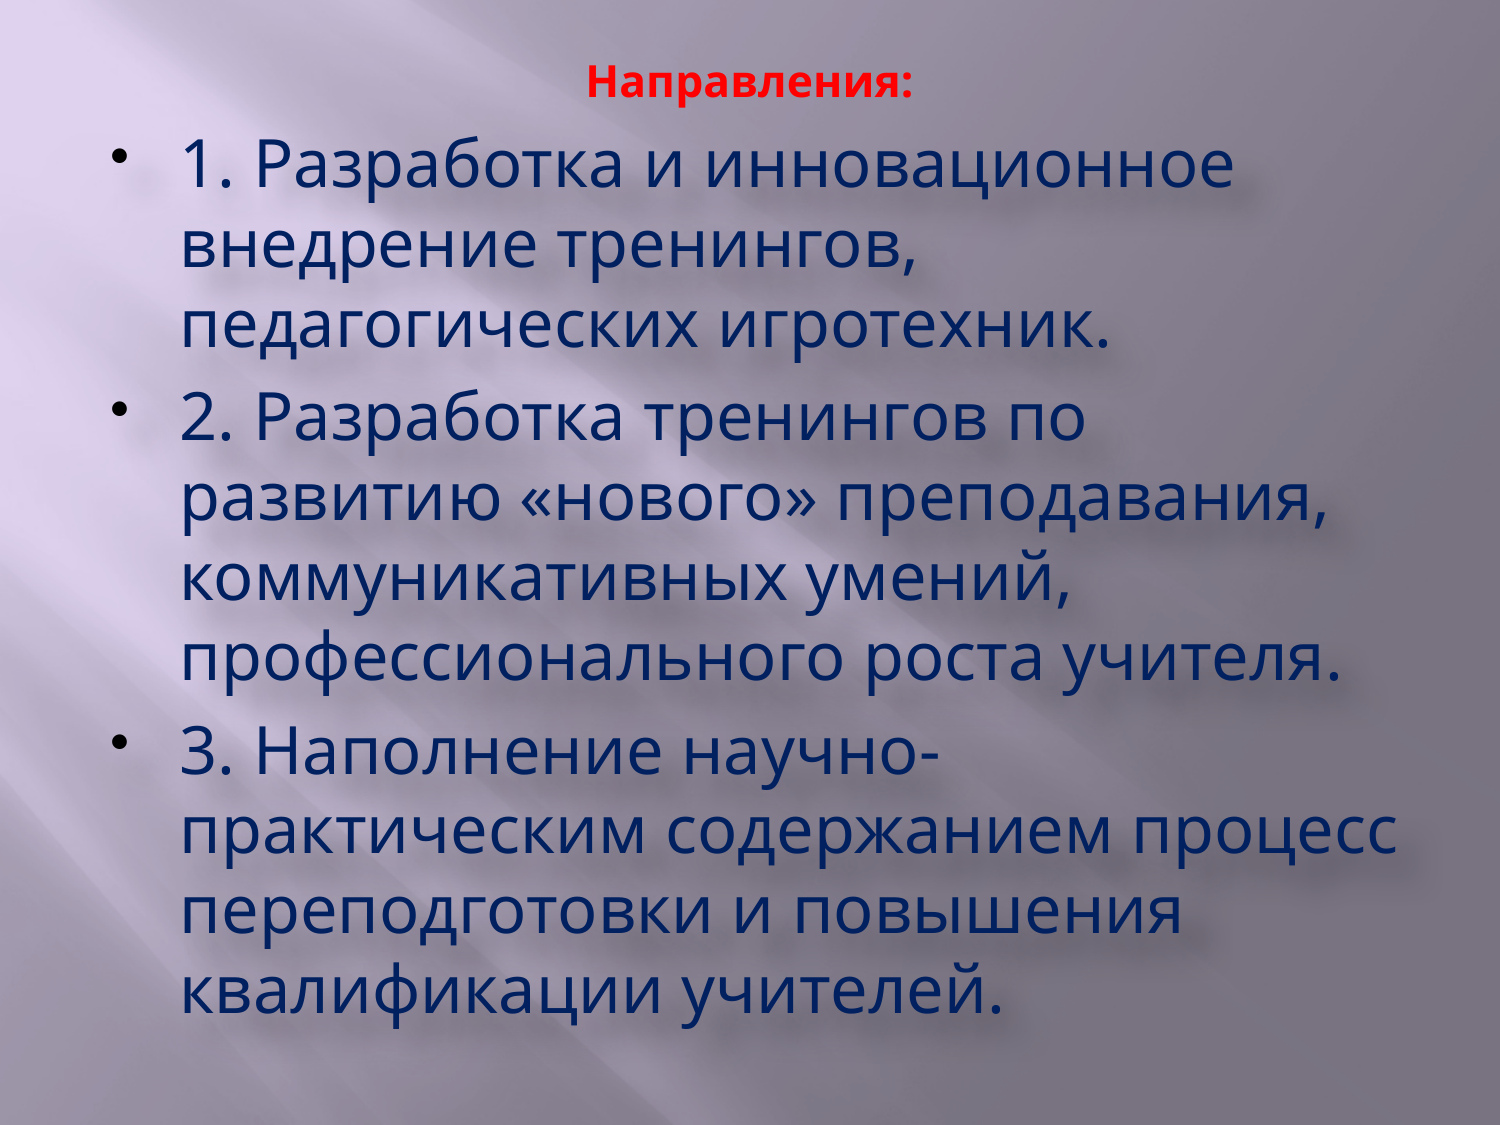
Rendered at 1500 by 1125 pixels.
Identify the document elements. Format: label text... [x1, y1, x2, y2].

title Направления: [75, 45, 1425, 113]
list 1. Разработка и инновационное внедрение тренингов, педагогических игротехник. 2. Разработка тренингов по развитию «нового» преподавания, коммуникативных умений, профессионального роста учителя. 3. Наполнение научно-практическим содержанием процесс переподготовки и повышения квалификации учителей. [75, 113, 1425, 1125]
